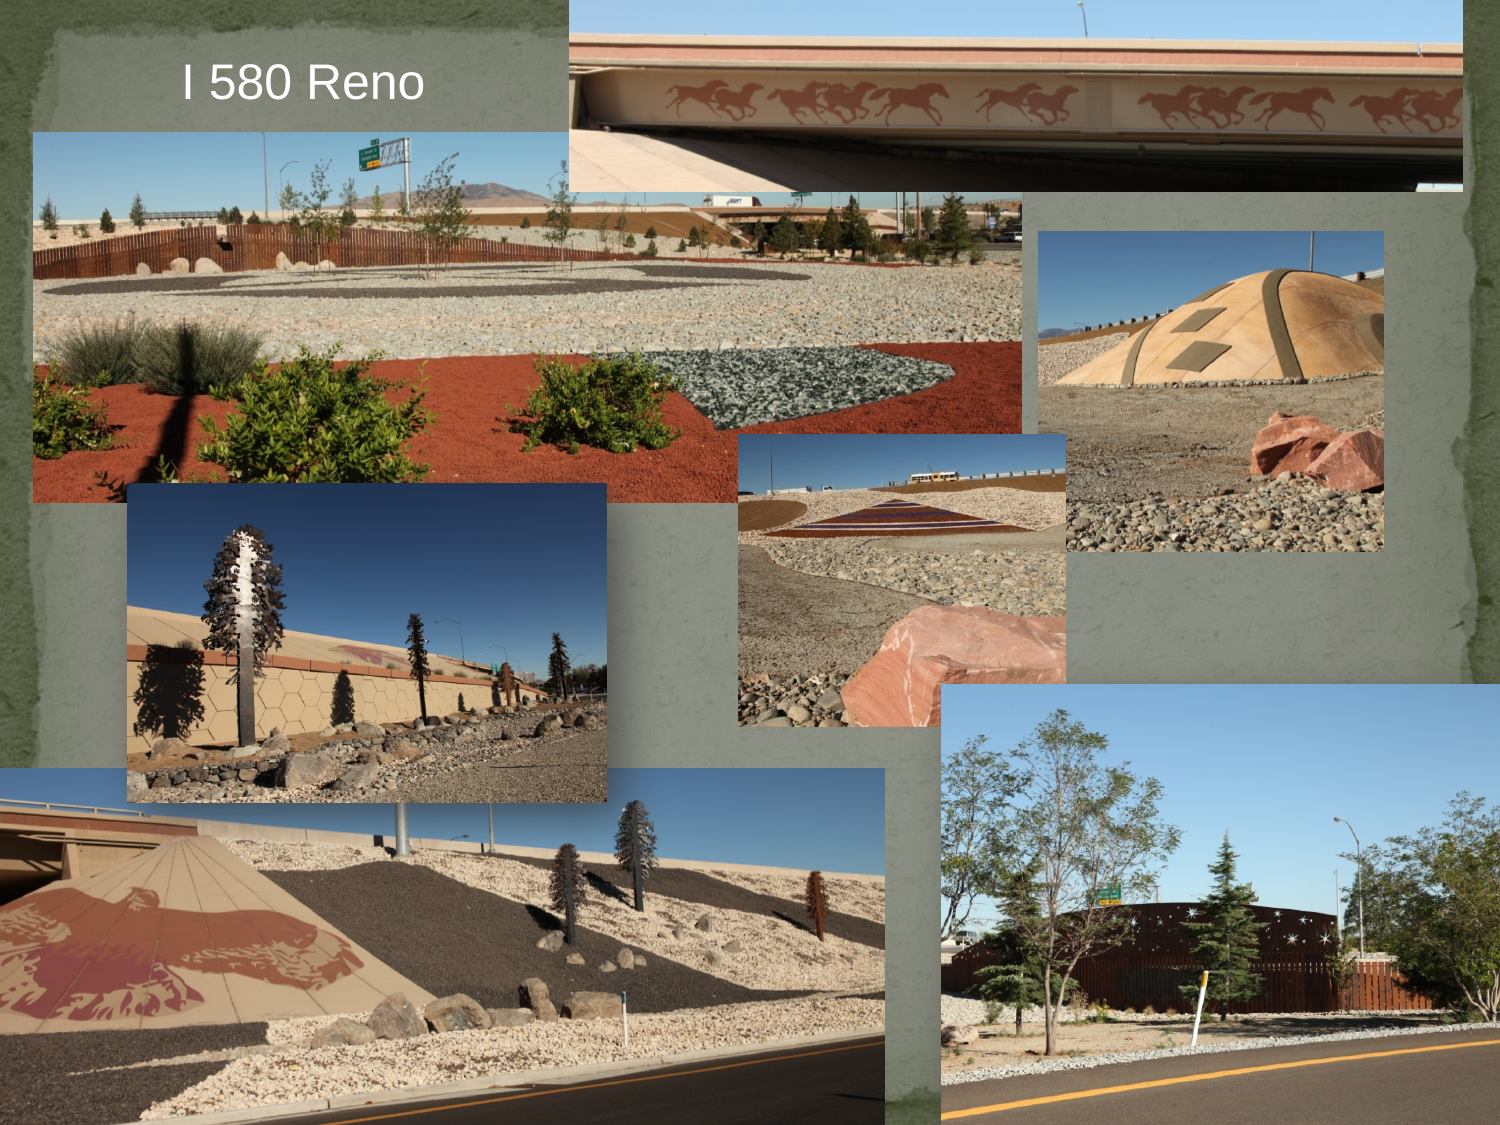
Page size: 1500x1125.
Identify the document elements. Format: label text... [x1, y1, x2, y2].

text_box I 580 Reno [116, 41, 490, 121]
picture [0, 0, 1500, 1125]
